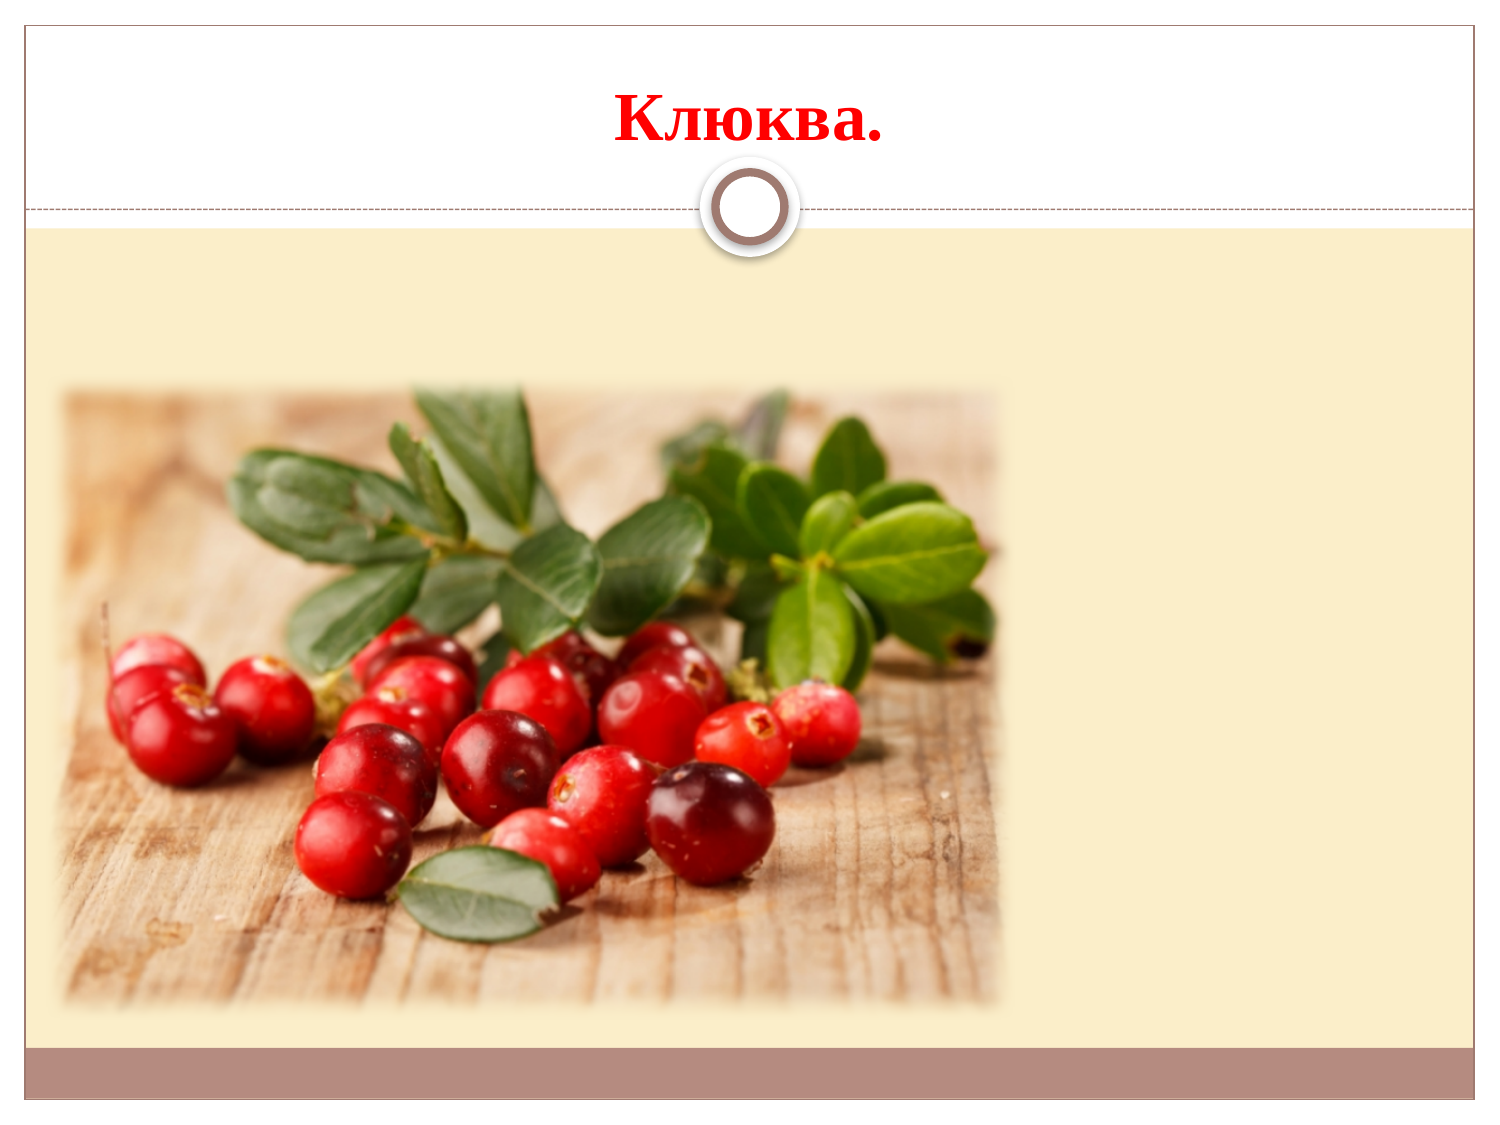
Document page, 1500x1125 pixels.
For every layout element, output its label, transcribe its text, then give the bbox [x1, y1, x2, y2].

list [46, 374, 1015, 1020]
title Клюква. [49, 37, 1450, 162]
